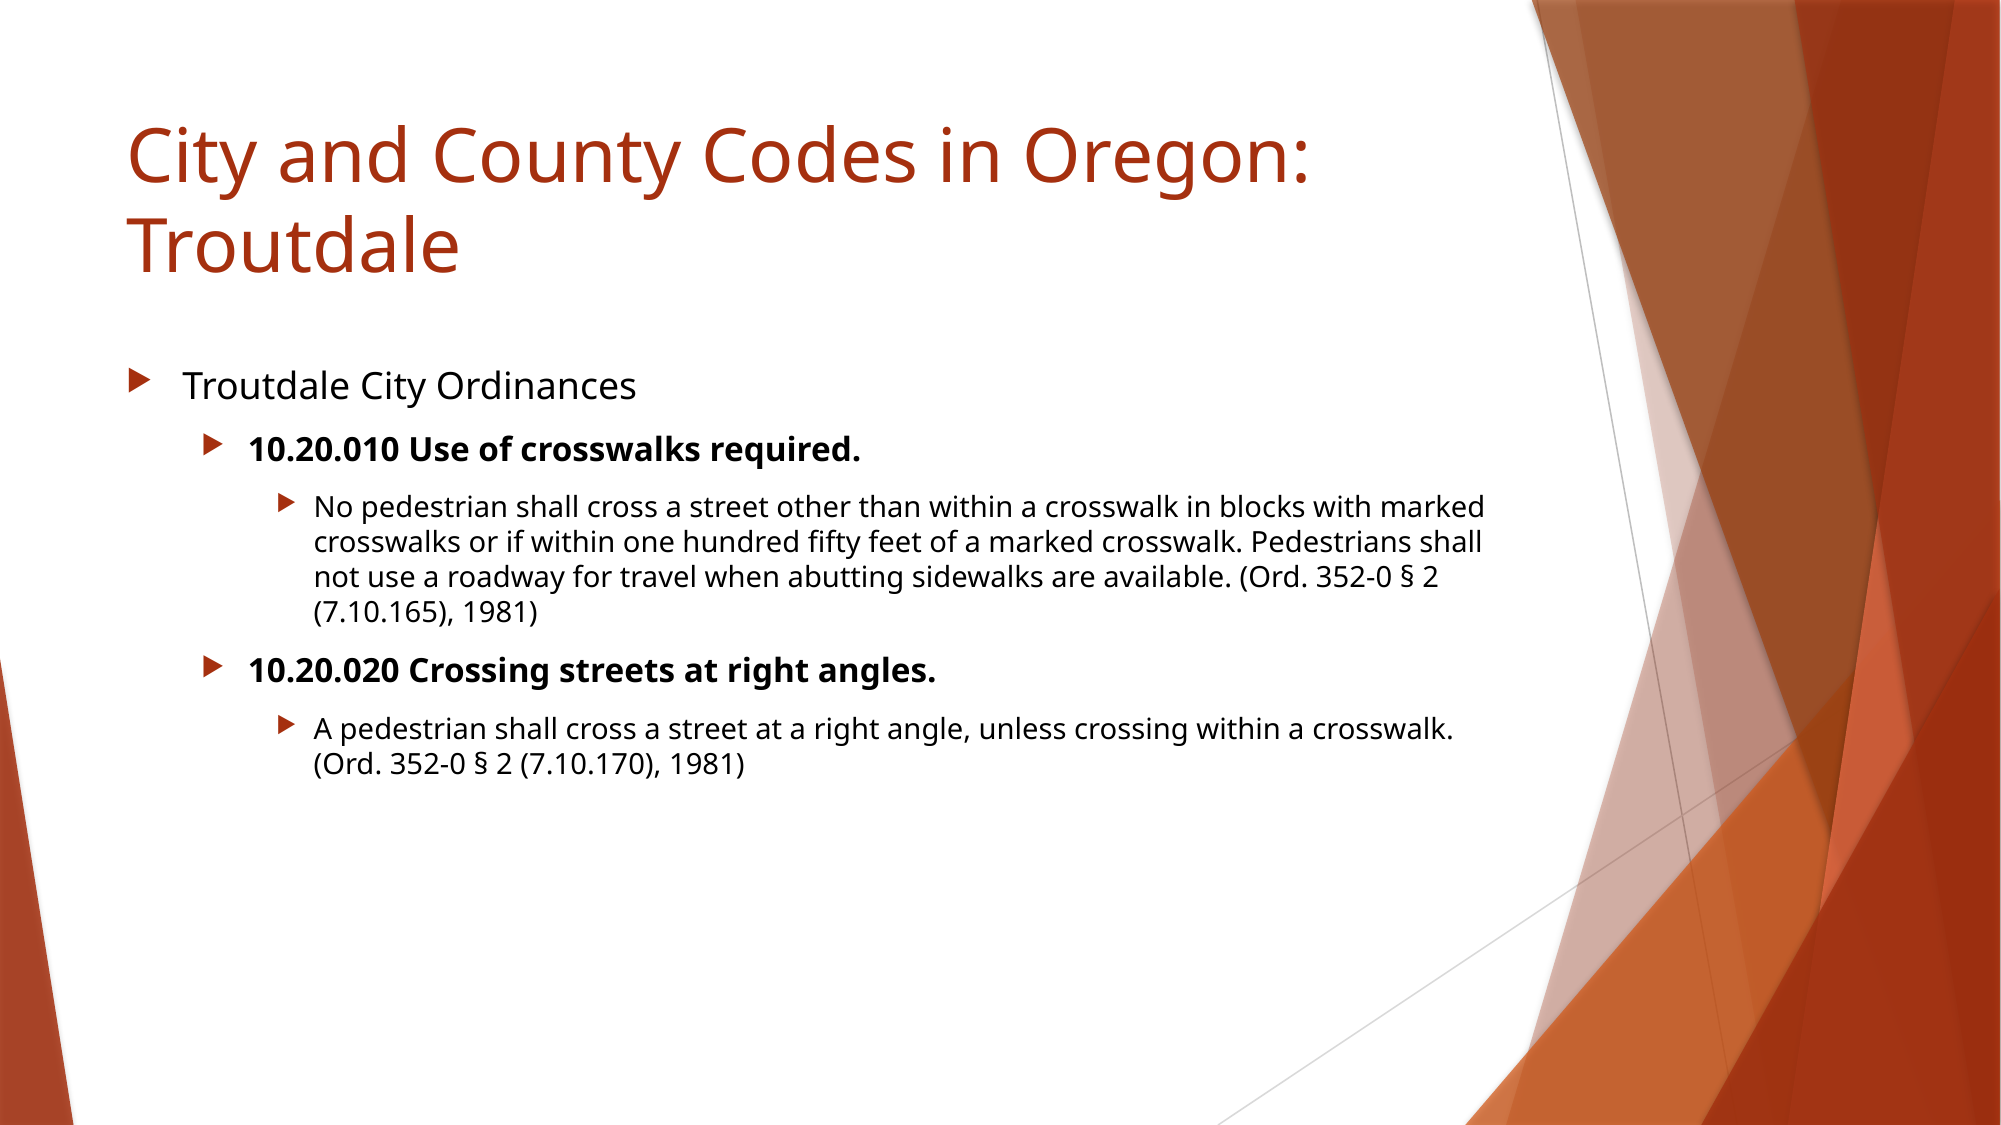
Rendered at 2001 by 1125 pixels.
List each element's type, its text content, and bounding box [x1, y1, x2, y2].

list Troutdale City Ordinances 10.20.010 Use of crosswalks required. No pedestrian shall cross a street other than within a crosswalk in blocks with marked crosswalks or if within one hundred fifty feet of a marked crosswalk. Pedestrians shall not use a roadway for travel when abutting sidewalks are available. (Ord. 352-0 § 2 (7.10.165), 1981) 10.20.020 Crossing streets at right angles. A pedestrian shall cross a street at a right angle, unless crossing within a crosswalk. (Ord. 352-0 § 2 (7.10.170), 1981) [111, 354, 1522, 992]
title City and County Codes in Oregon: Troutdale [111, 99, 1522, 317]
